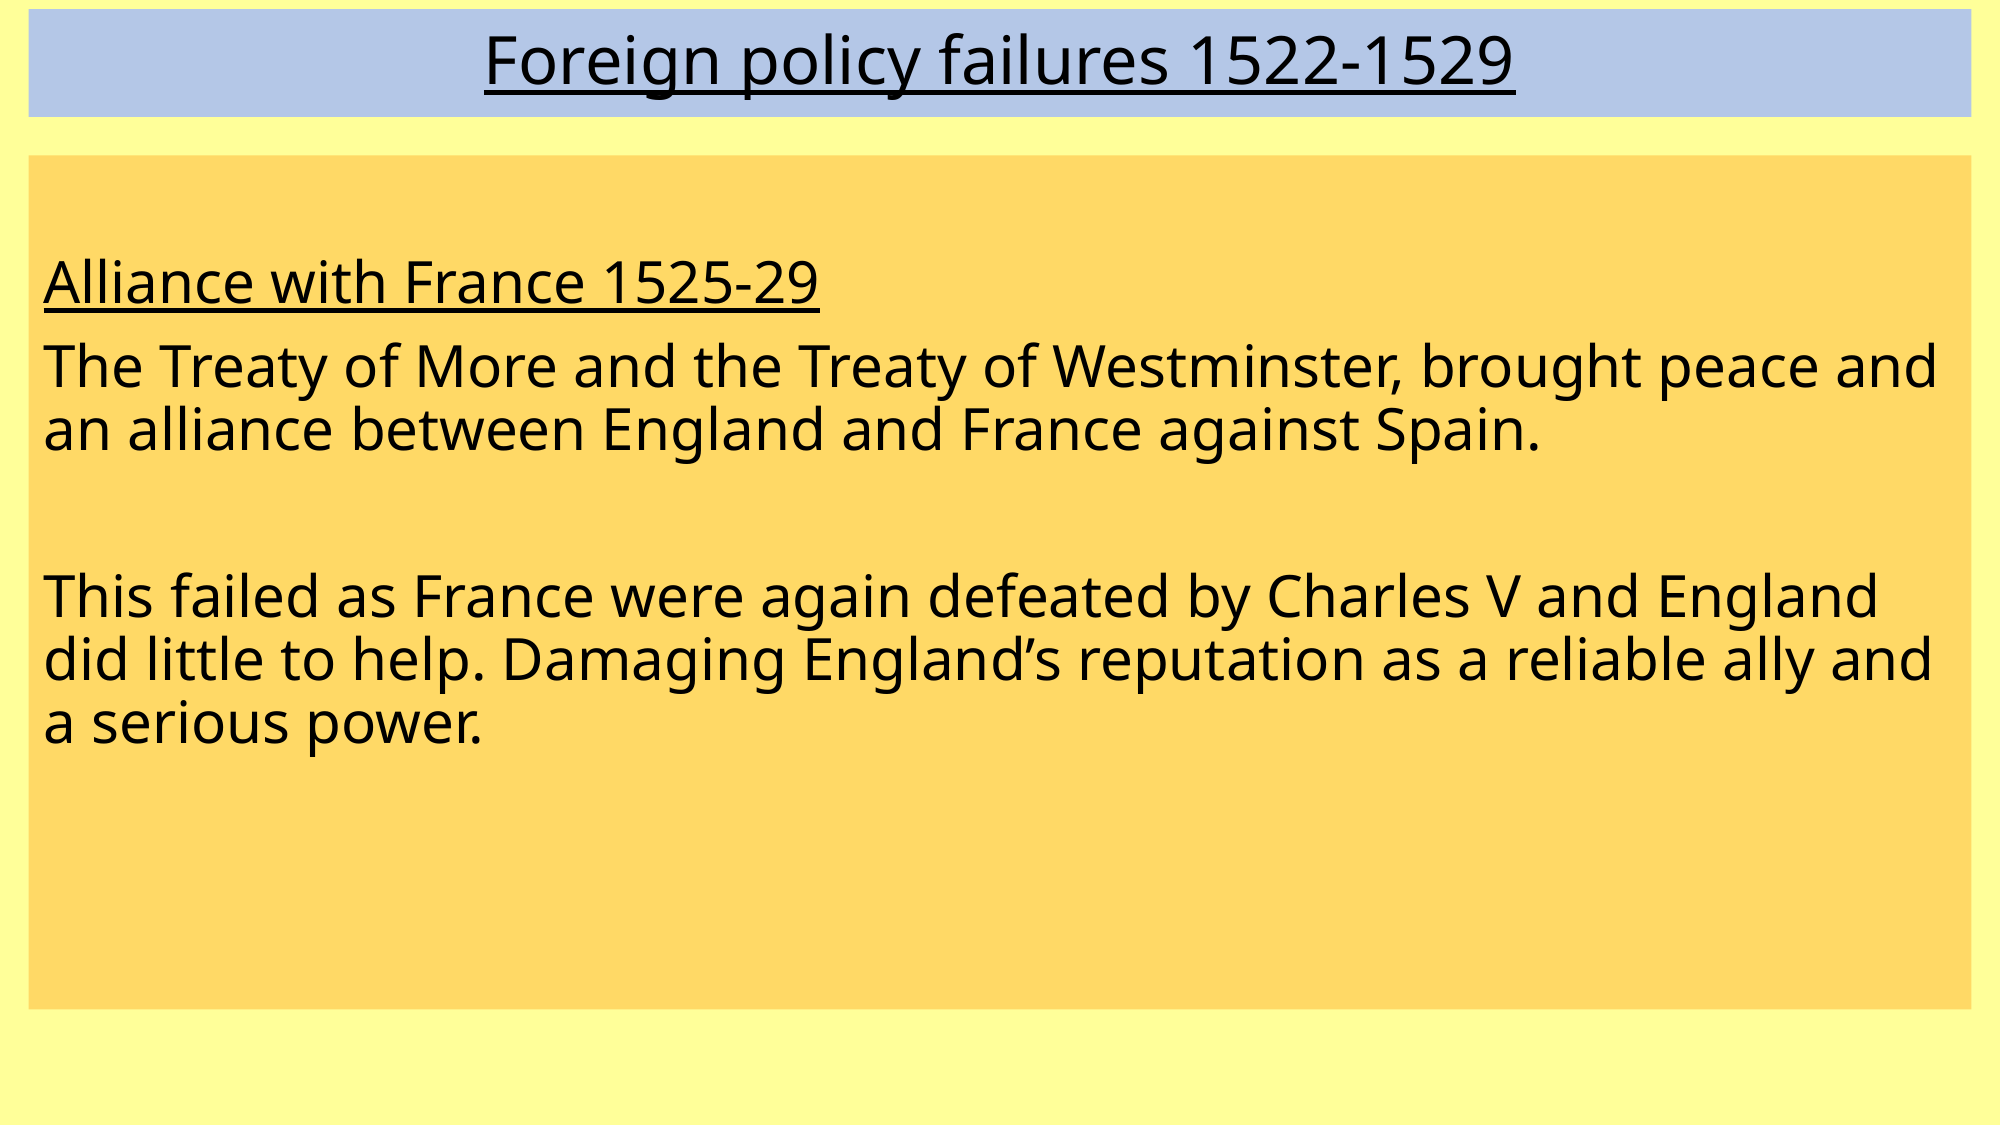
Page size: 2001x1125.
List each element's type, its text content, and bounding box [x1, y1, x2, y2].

list Alliance with France 1525-29 The Treaty of More and the Treaty of Westminster, brought peace and an alliance between England and France against Spain. This failed as France were again defeated by Charles V and England did little to help. Damaging England’s reputation as a reliable ally and a serious power. [28, 155, 1972, 1010]
title Foreign policy failures 1522-1529 [28, 9, 1972, 117]
